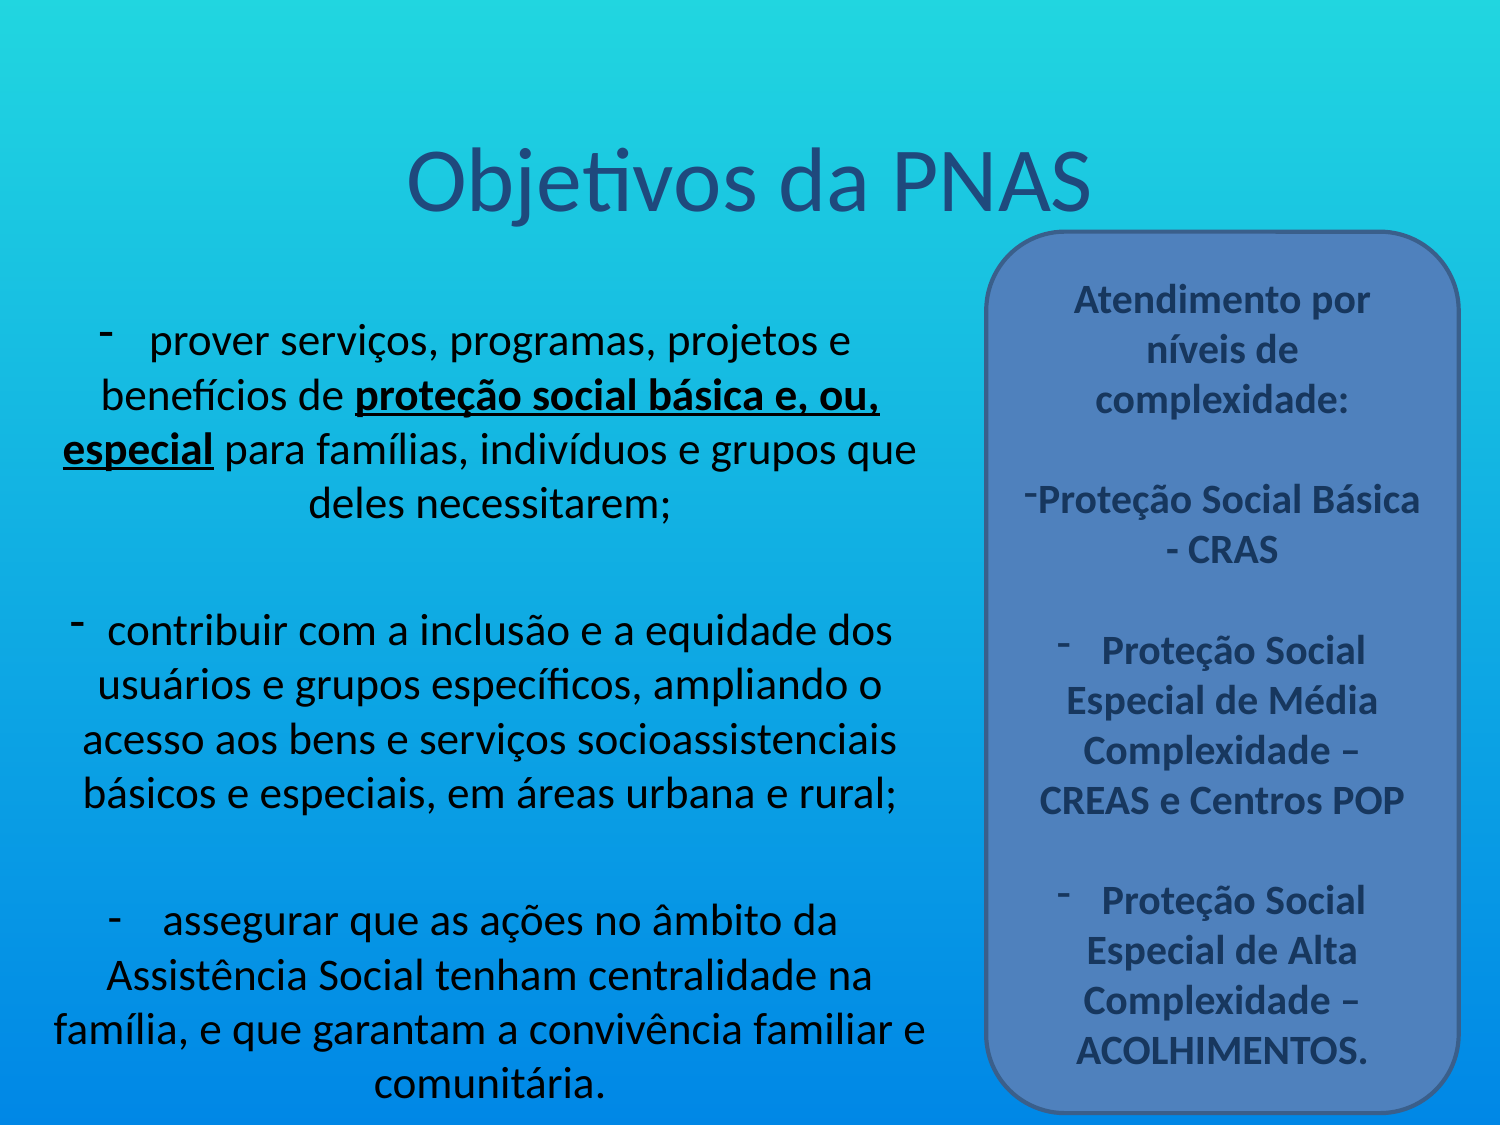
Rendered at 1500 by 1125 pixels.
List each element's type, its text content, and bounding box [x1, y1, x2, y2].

title Objetivos da PNAS [112, 54, 1388, 296]
subtitle prover serviços, programas, projetos e benefícios de proteção social básica e, ou, especial para famílias, indivíduos e grupos que deles necessitarem; contribuir com a inclusão e a equidade dos usuários e grupos específicos, ampliando o acesso aos bens e serviços socioassistenciais básicos e especiais, em áreas urbana e rural; assegurar que as ações no âmbito da Assistência Social tenham centralidade na família, e que garantam a convivência familiar e comunitária. [29, 302, 951, 1125]
text_box Atendimento por níveis de complexidade: Proteção Social Básica - CRAS Proteção Social Especial de Média Complexidade – CREAS e Centros POP Proteção Social Especial de Alta Complexidade – ACOLHIMENTOS. [984, 229, 1461, 1116]
